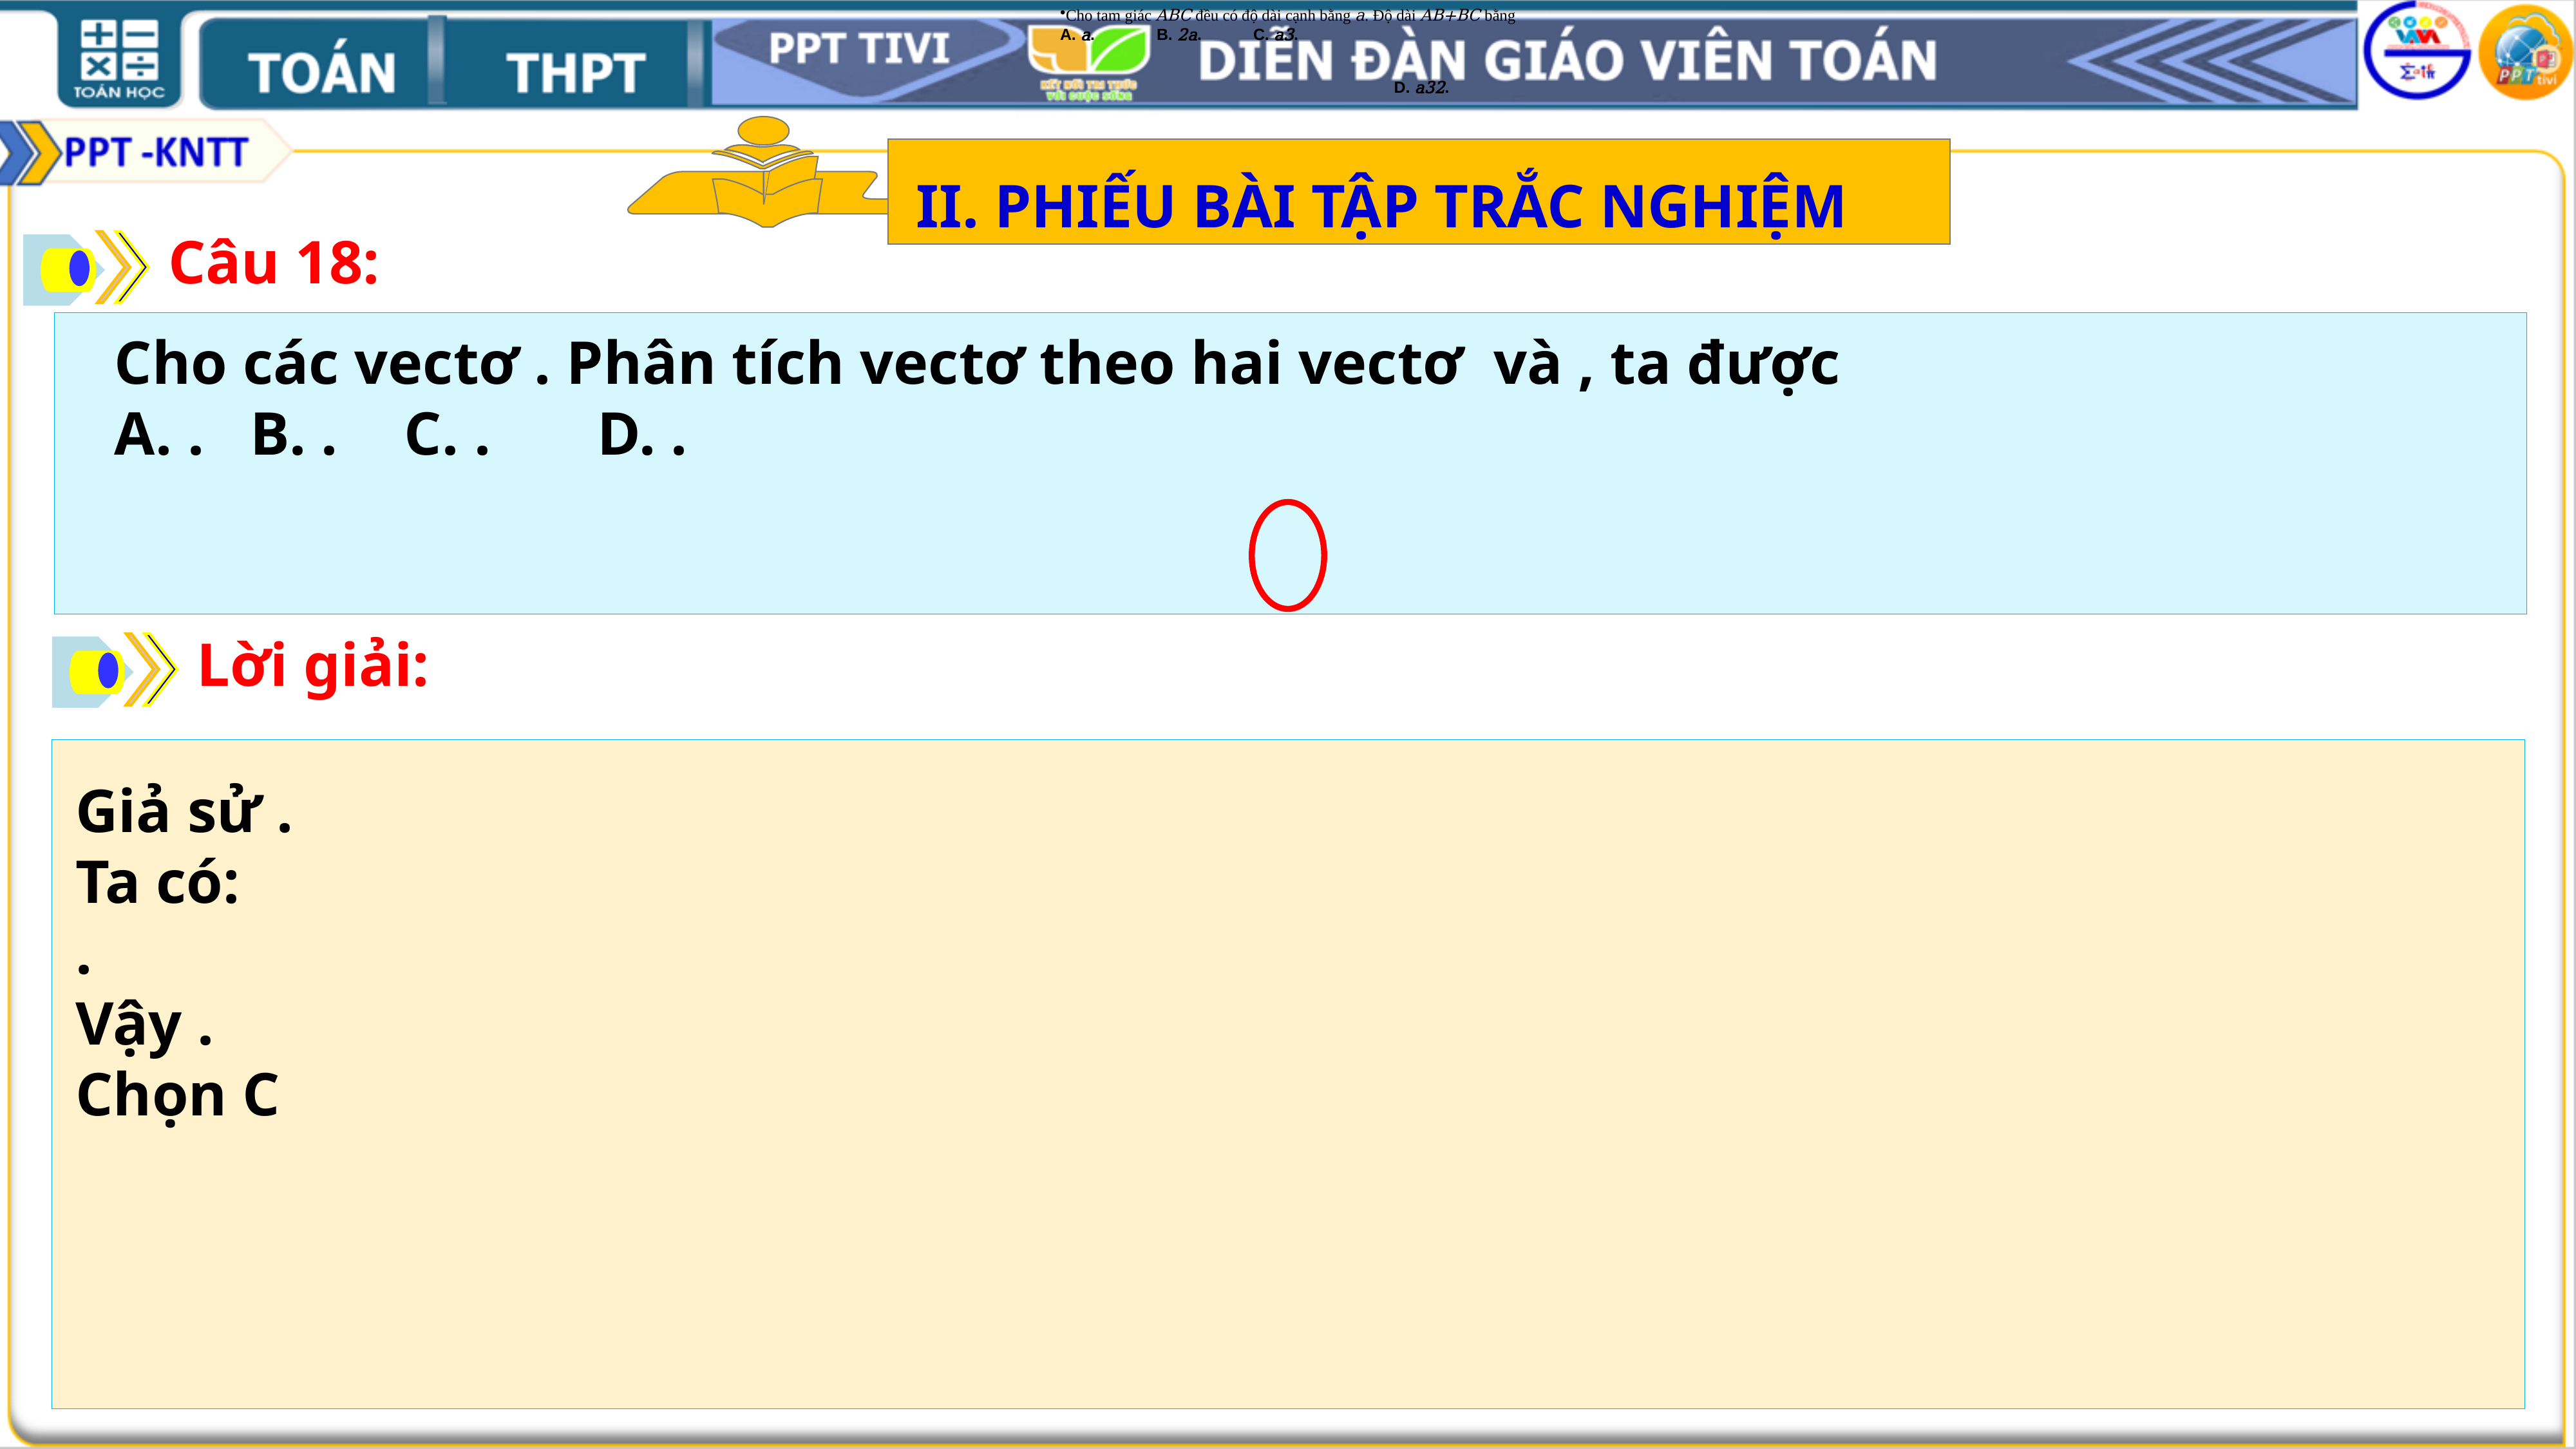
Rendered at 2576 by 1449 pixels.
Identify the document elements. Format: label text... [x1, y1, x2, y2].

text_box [52, 627, 459, 712]
text_box D. a32. [1287, 71, 1459, 101]
text_box Cho tam giác ABC đều có độ dài cạnh bằng a. Độ dài AB+BC bằng A. a. B. 2a. C. a3. [1050, 0, 1526, 48]
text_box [23, 225, 459, 306]
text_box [625, 116, 1951, 234]
text_box [1251, 501, 1325, 610]
text_box [54, 312, 2527, 614]
picture [0, 0, 2576, 1449]
text_box [52, 739, 2525, 1409]
